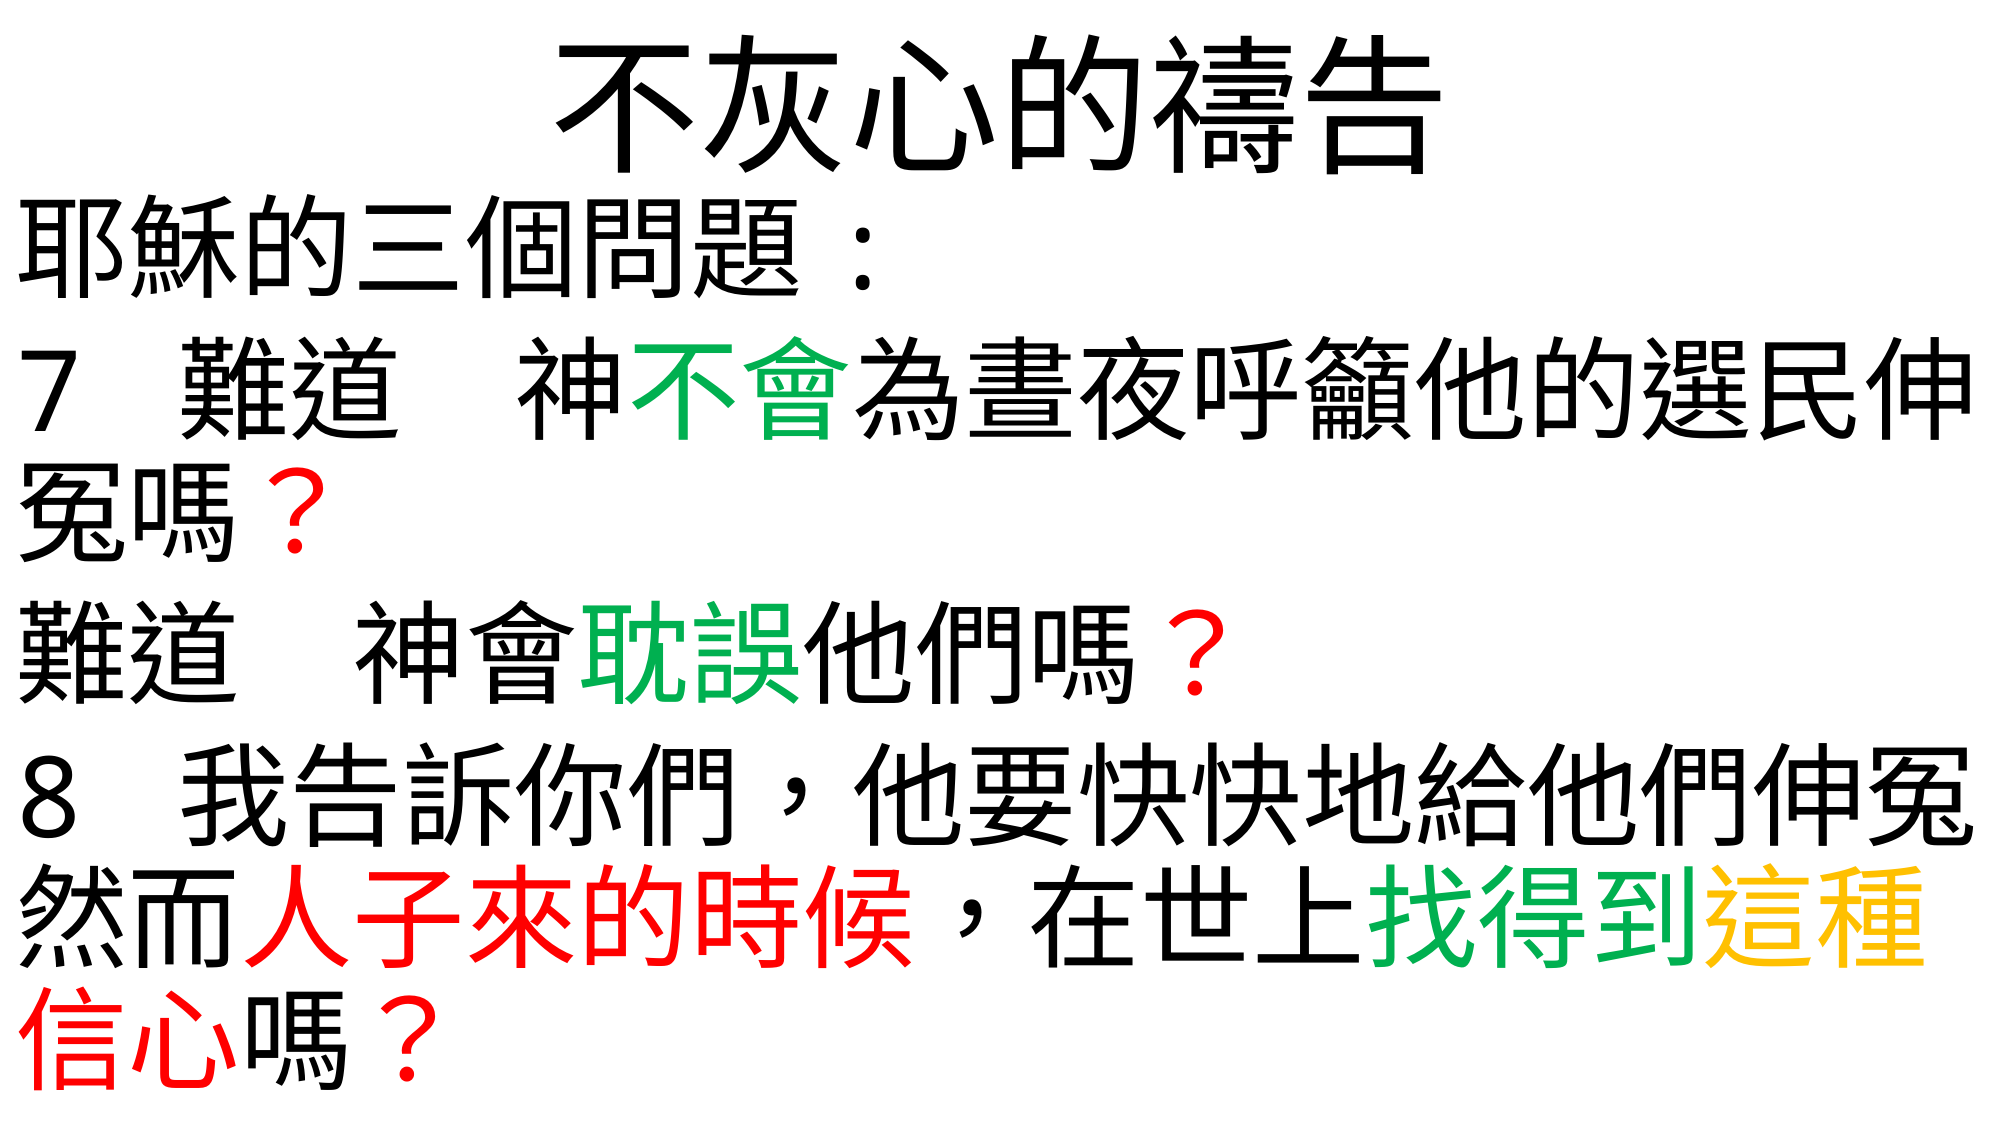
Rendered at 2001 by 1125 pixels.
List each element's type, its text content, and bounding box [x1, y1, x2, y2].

list 耶穌的三個問題: 7 難道 神不會為晝夜呼籲他的選民伸冤嗎？ 難道 神會耽誤他們嗎？ 8 我告訴你們，他要快快地給他們伸冤。然而人子來的時候，在世上找得到這種信心嗎？ [0, 184, 2000, 1125]
title 不灰心的禱告 [0, 0, 2000, 184]
